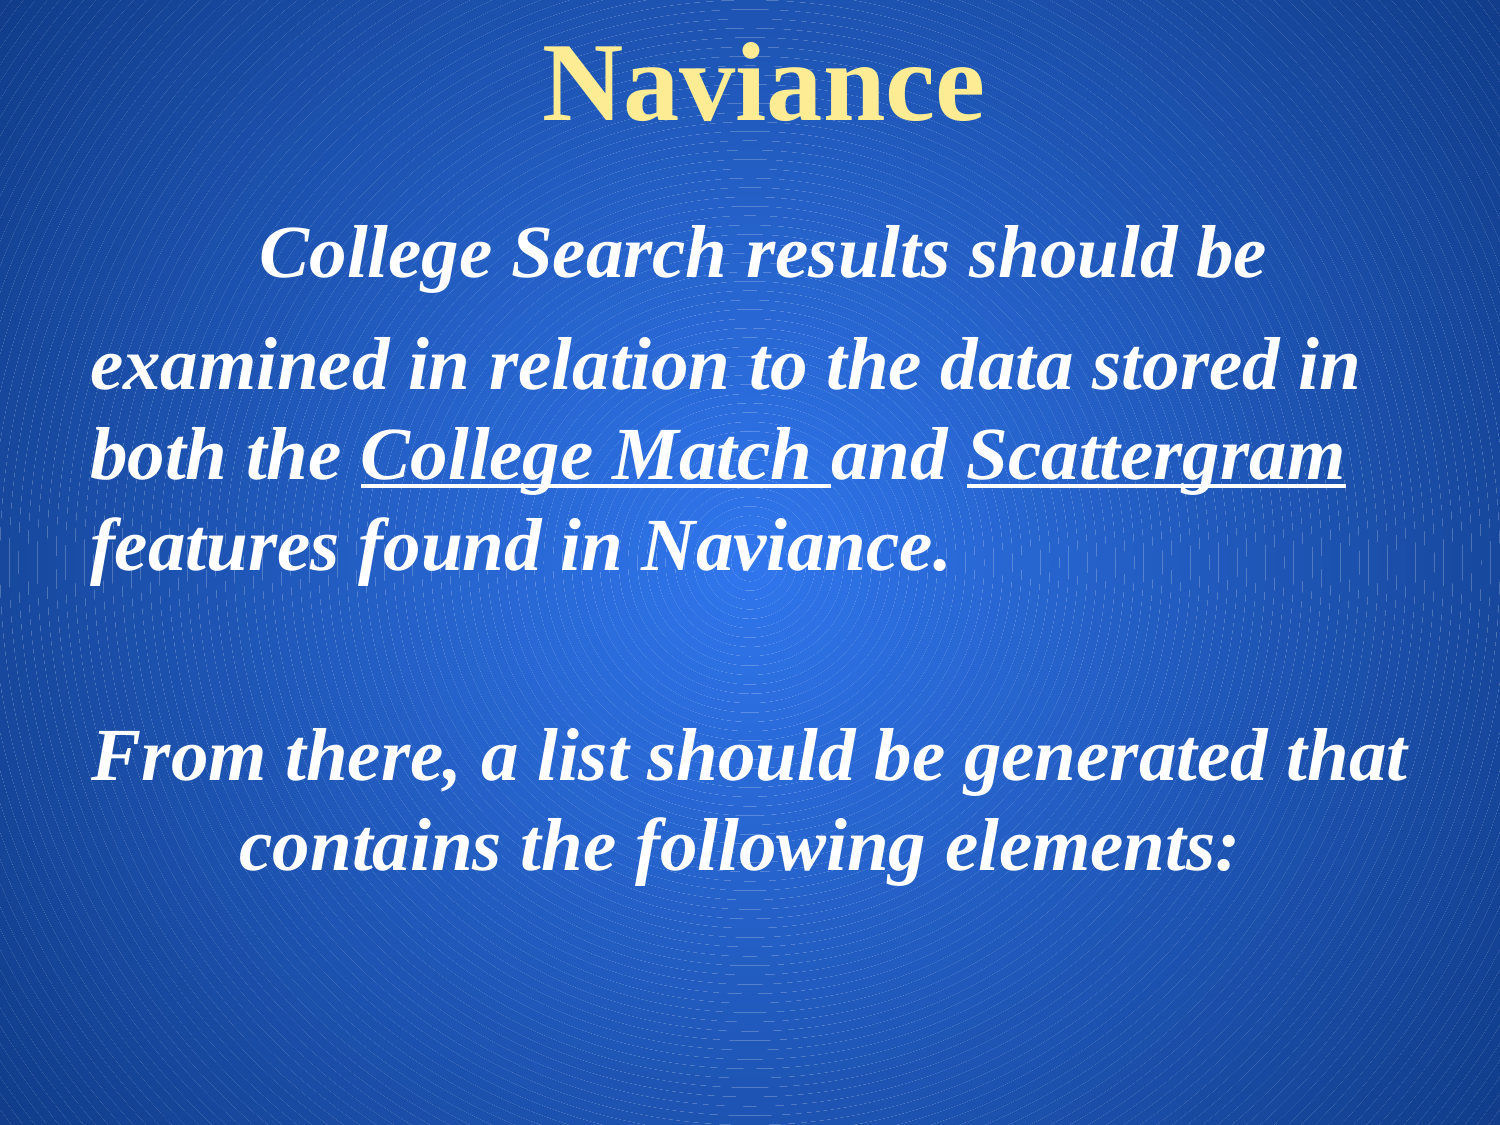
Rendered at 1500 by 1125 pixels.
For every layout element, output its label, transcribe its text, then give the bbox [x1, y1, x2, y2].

list Naviance College Search results should be examined in relation to the data stored in both the College Match and Scattergram features found in Naviance. From there, a list should be generated that contains the following elements: [75, 0, 1425, 1006]
